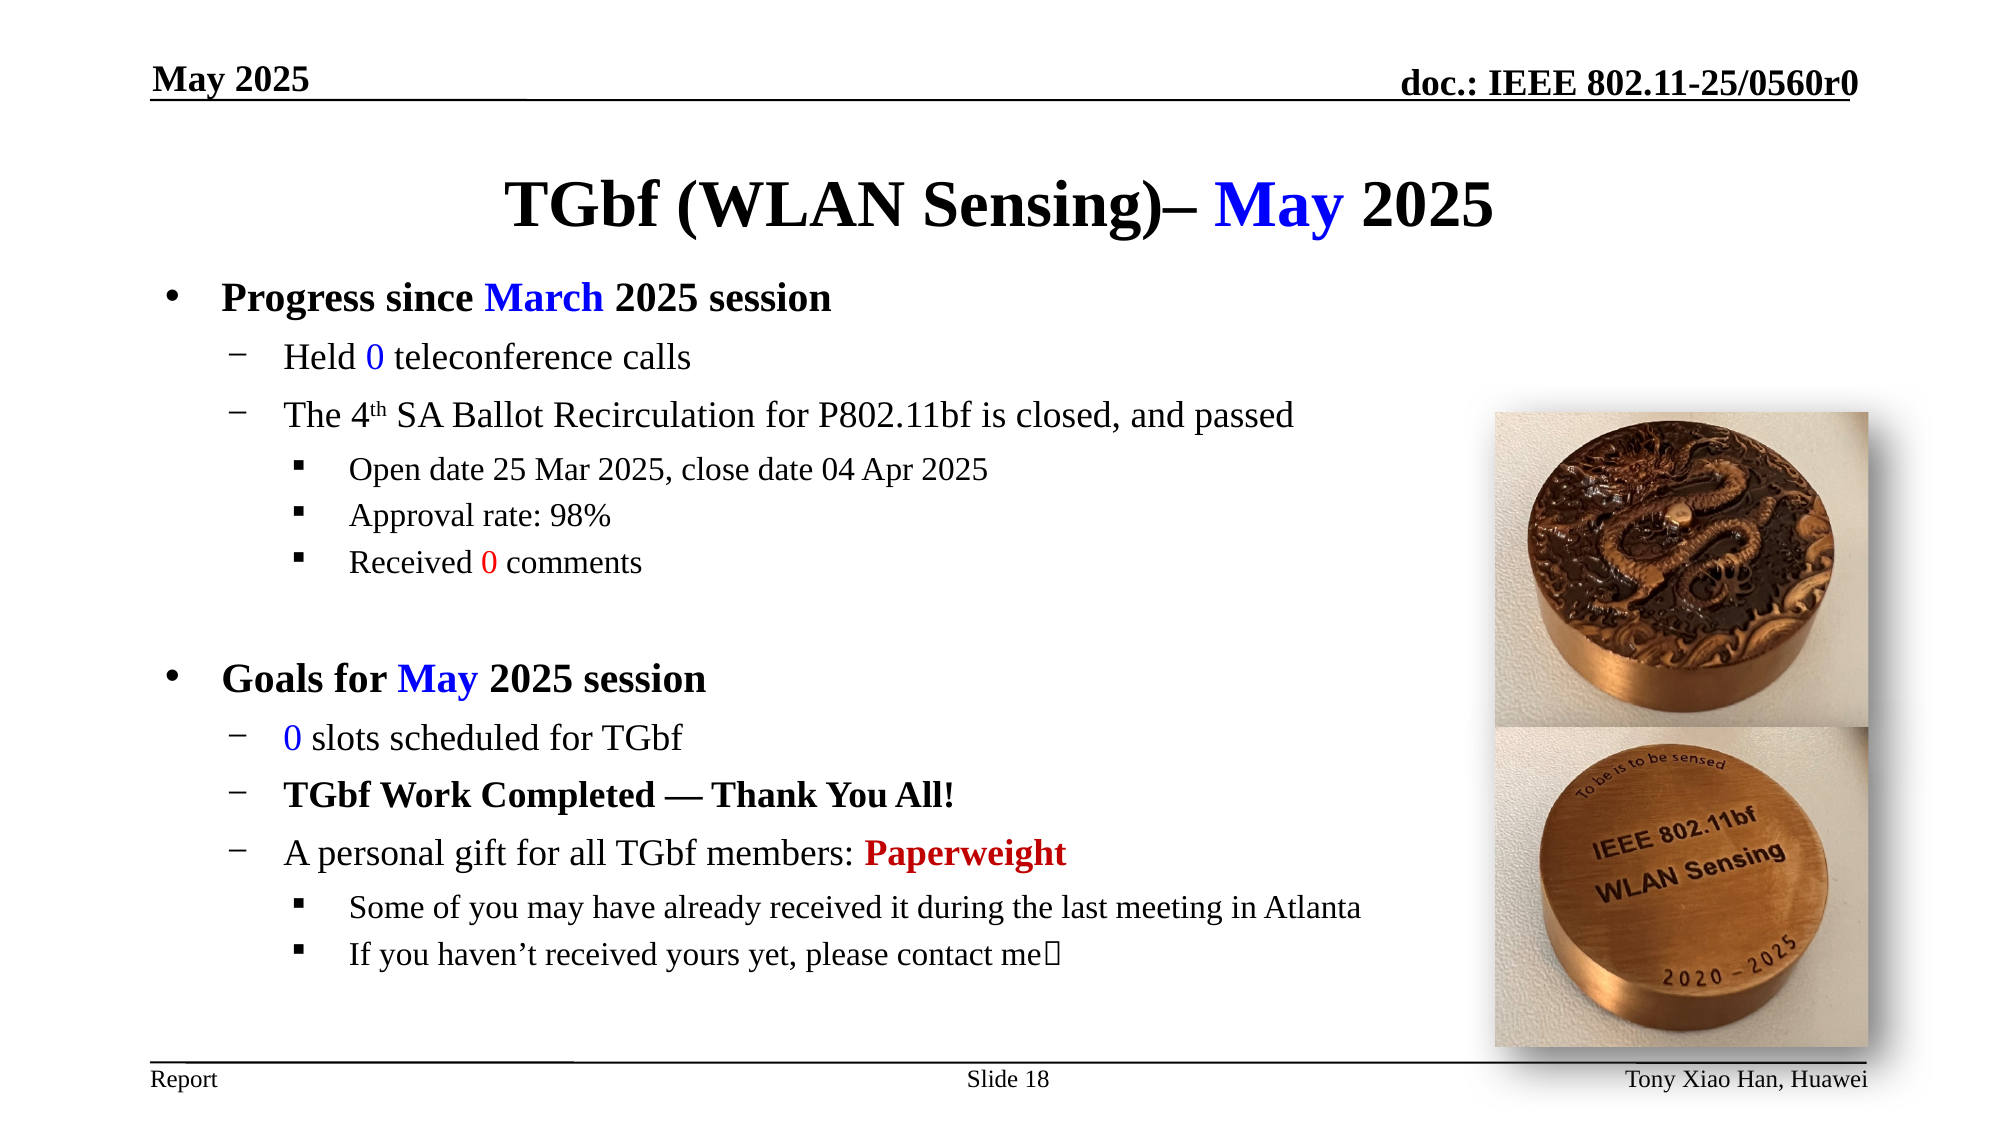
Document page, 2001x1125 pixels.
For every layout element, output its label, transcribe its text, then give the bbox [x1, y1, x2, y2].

list Progress since March 2025 session Held 0 teleconference calls The 4th SA Ballot Recirculation for P802.11bf is closed, and passed Open date 25 Mar 2025, close date 04 Apr 2025 Approval rate: 98% Received 0 comments Goals for May 2025 session 0 slots scheduled for TGbf TGbf Work Completed — Thank You All! A personal gift for all TGbf members: Paperweight Some of you may have already received it during the last meeting in Atlanta If you haven’t received yours yet, please contact me [149, 261, 1438, 988]
picture [1495, 385, 1869, 1075]
footer Tony Xiao Han, Huawei [1171, 1061, 1869, 1093]
slide_number Slide 18 [950, 1061, 1067, 1123]
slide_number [152, 54, 563, 100]
title TGbf (WLAN Sensing)– May 2025 [149, 112, 1850, 288]
